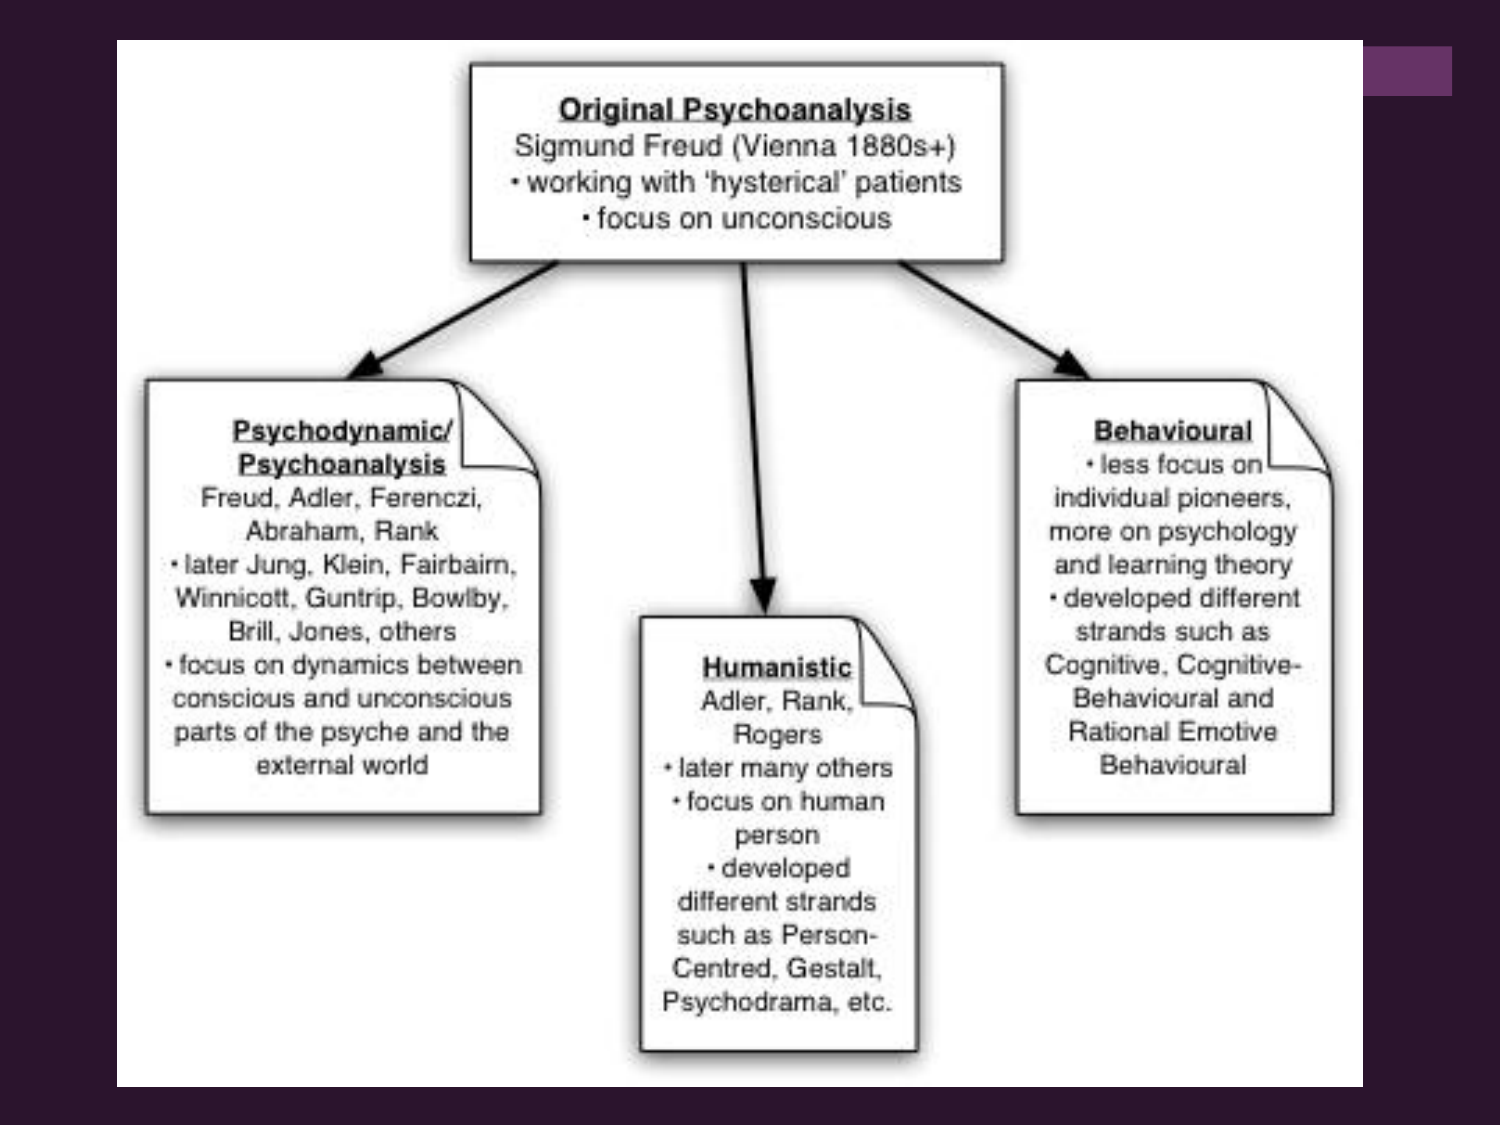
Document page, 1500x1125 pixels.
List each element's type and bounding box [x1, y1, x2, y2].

picture [116, 39, 1364, 1087]
